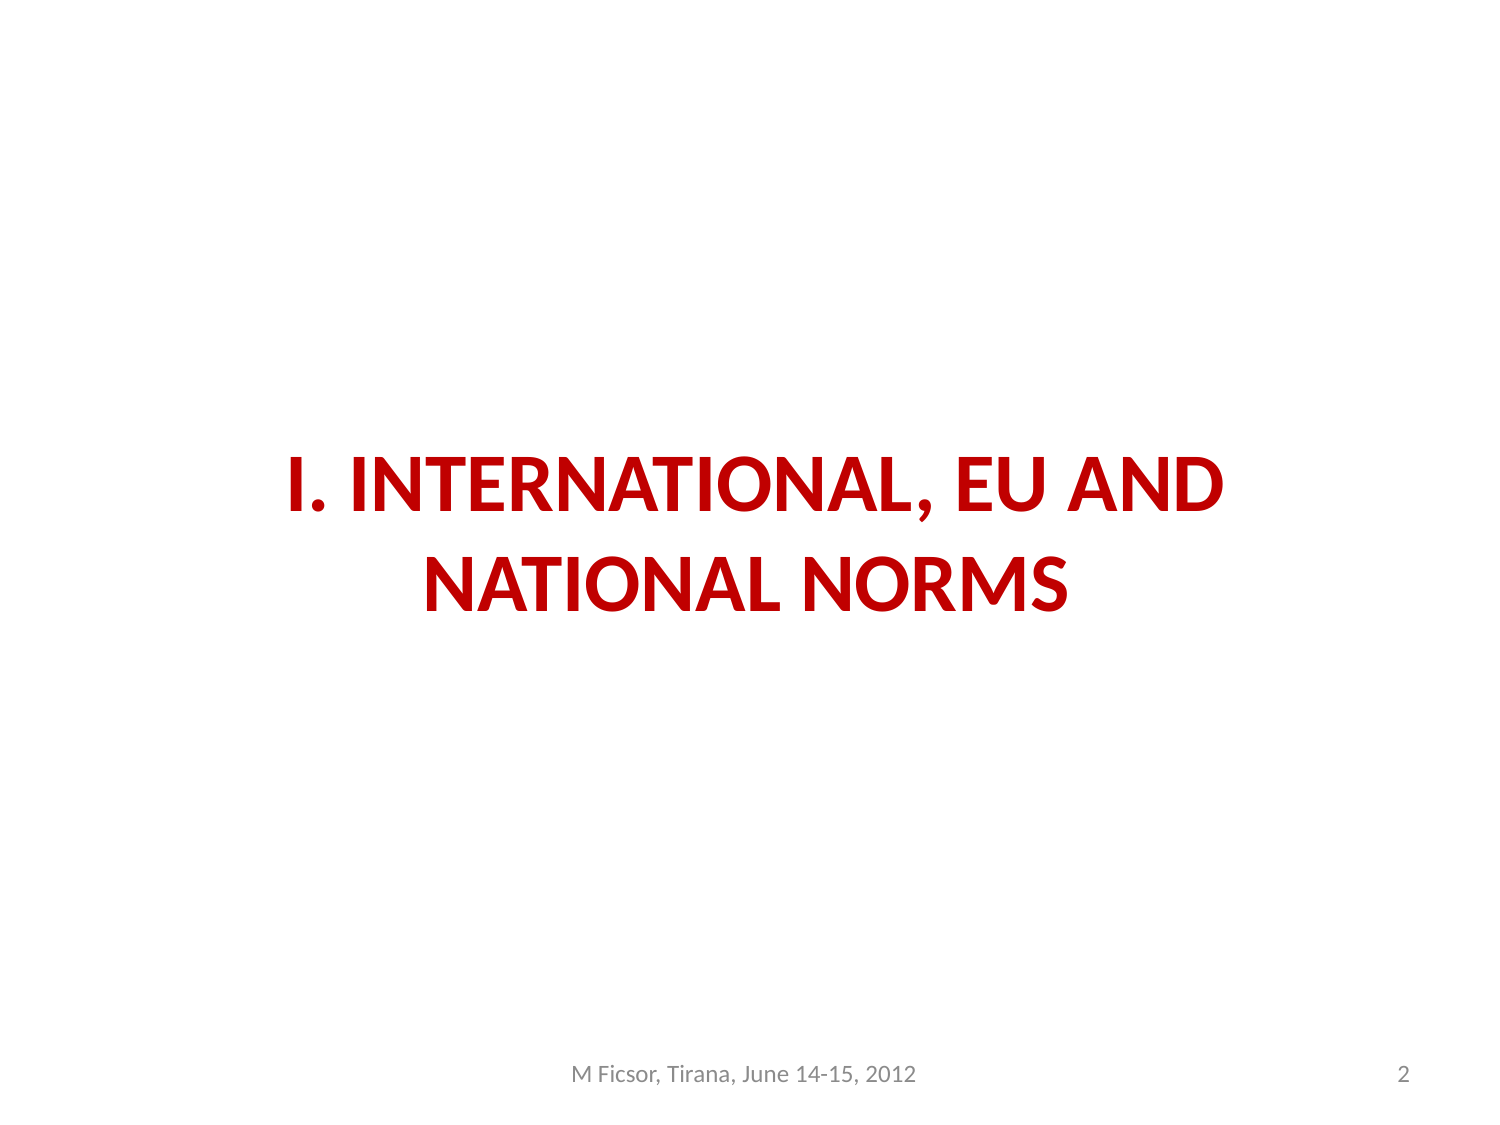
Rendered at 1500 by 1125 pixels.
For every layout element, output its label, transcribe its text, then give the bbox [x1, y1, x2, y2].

footer M Ficsor, Tirana, June 14-15, 2012 [512, 1042, 988, 1103]
slide_number 2 [1074, 1042, 1425, 1103]
text_box I. INTERNATIONAL, EU AND NATIONAL NORMS [123, 420, 1388, 636]
